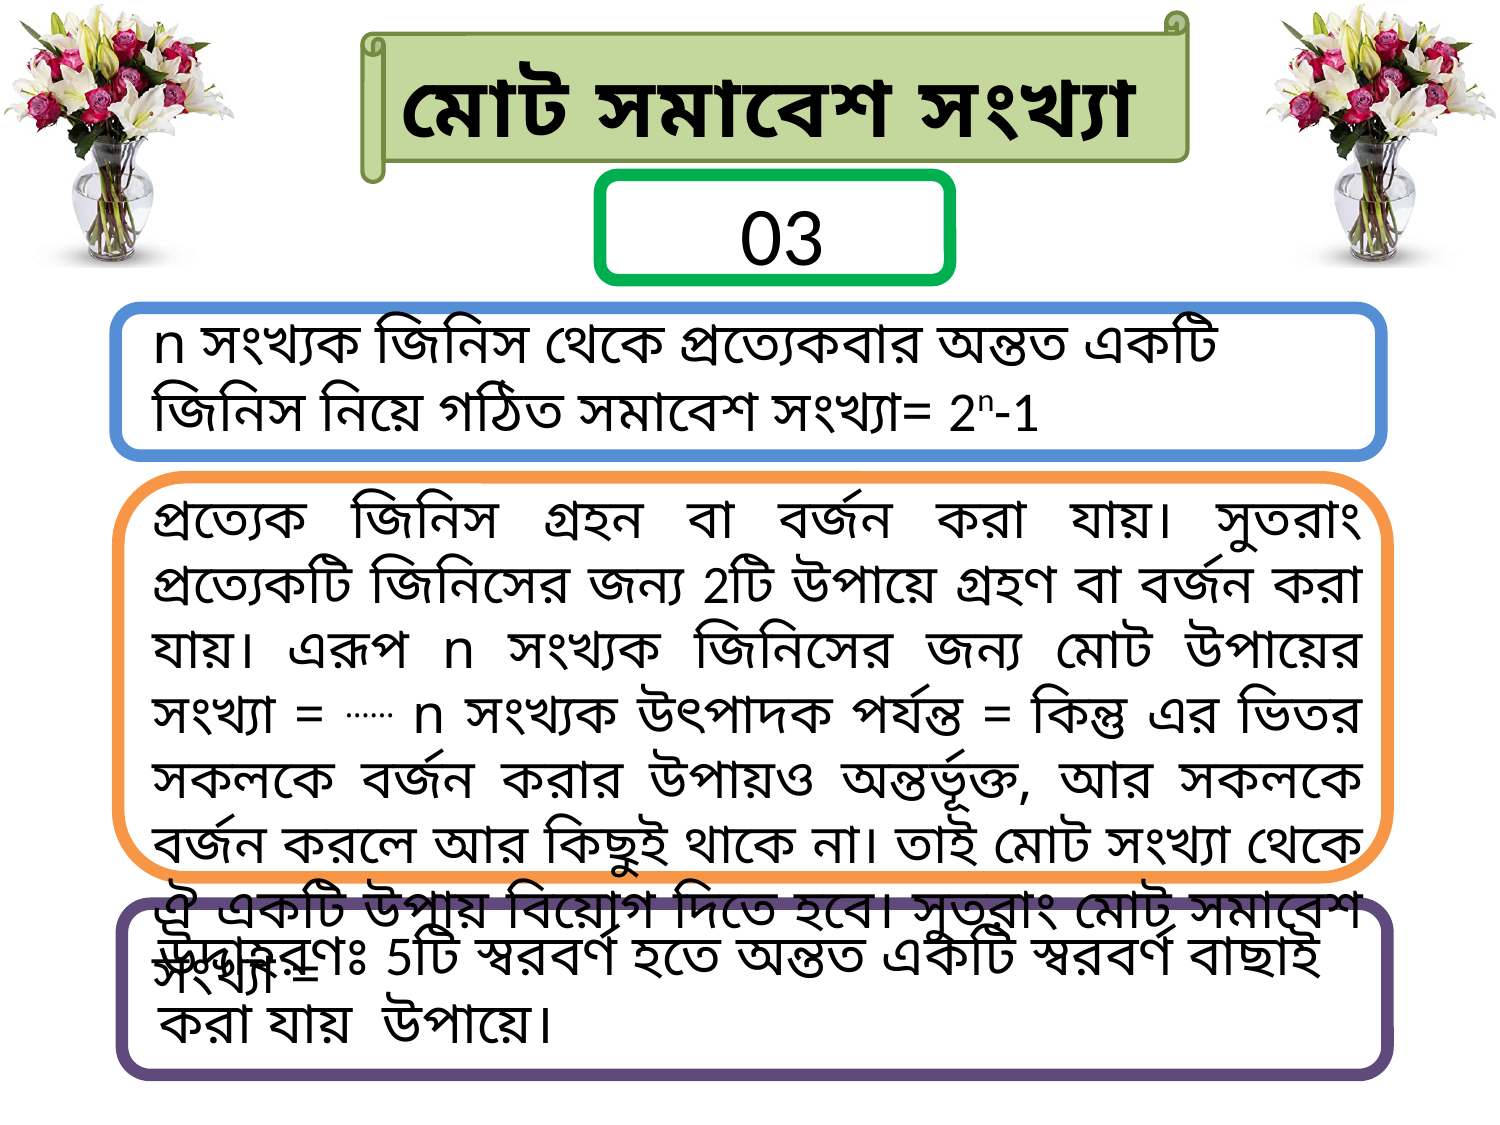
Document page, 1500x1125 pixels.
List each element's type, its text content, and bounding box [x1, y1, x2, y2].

text_box [113, 305, 1384, 458]
text_box 03 [725, 174, 840, 290]
text_box [116, 475, 1390, 880]
picture [1262, 0, 1500, 268]
text_box মোট সমাবেশ সংখ্যা [385, 46, 1151, 162]
text_box [597, 172, 953, 283]
text_box [360, 10, 1190, 184]
text_box n সংখ্যক জিনিস থেকে প্রত্যেকবার অন্তত একটি জিনিস নিয়ে গঠিত সমাবেশ সংখ্যা= 2n-1 [137, 299, 1338, 450]
picture [0, 0, 238, 268]
text_box [119, 901, 1390, 1078]
